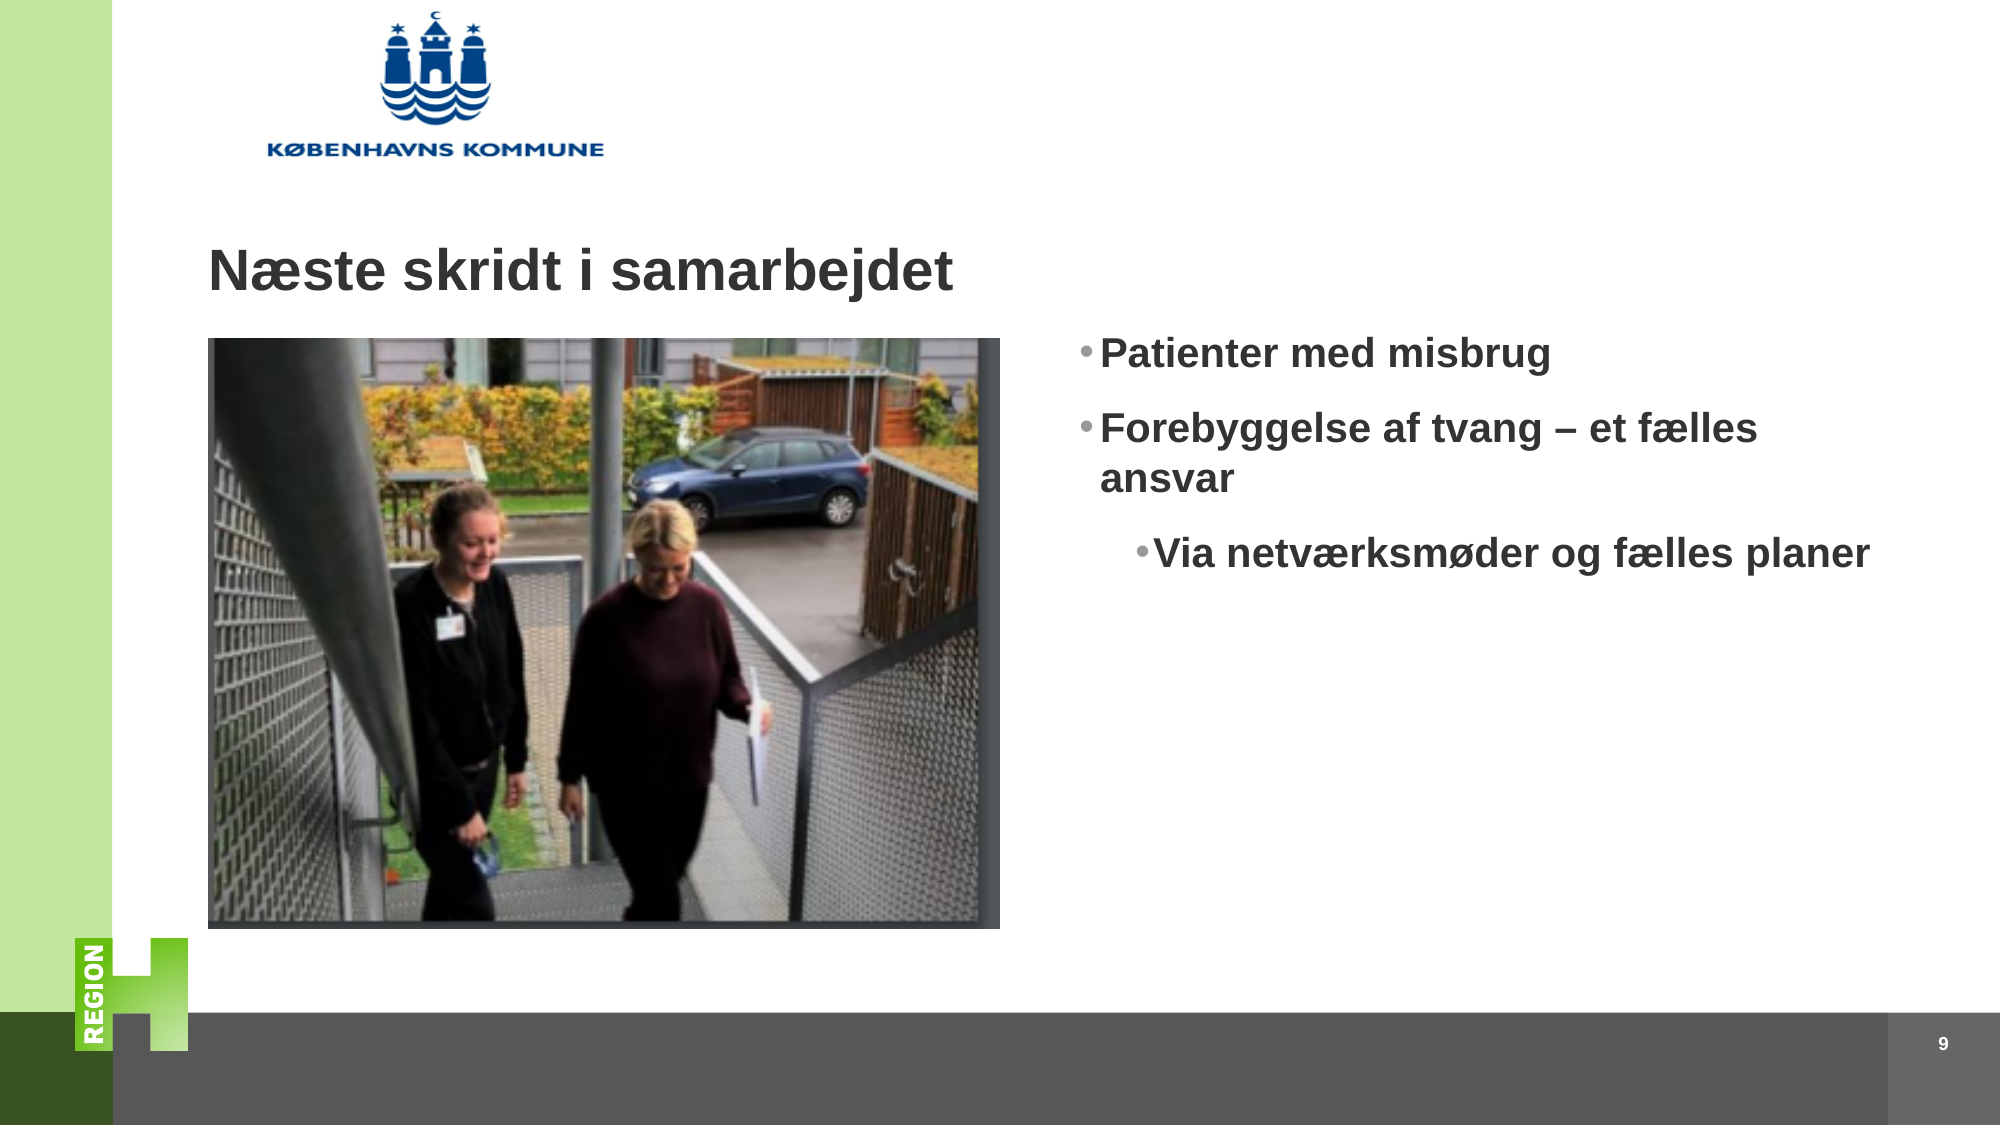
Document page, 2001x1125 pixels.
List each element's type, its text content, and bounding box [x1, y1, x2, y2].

slide_number 9 [1887, 1031, 2000, 1061]
text_box Næste skridt i samarbejdet [208, 231, 1888, 338]
picture [0, 938, 188, 1125]
picture [208, 337, 1001, 929]
text_box [1094, 385, 1922, 976]
list Patienter med misbrug Forebyggelse af tvang – et fælles ansvar Via netværksmøder og fælles planer [1079, 338, 1888, 901]
picture [209, 4, 659, 167]
